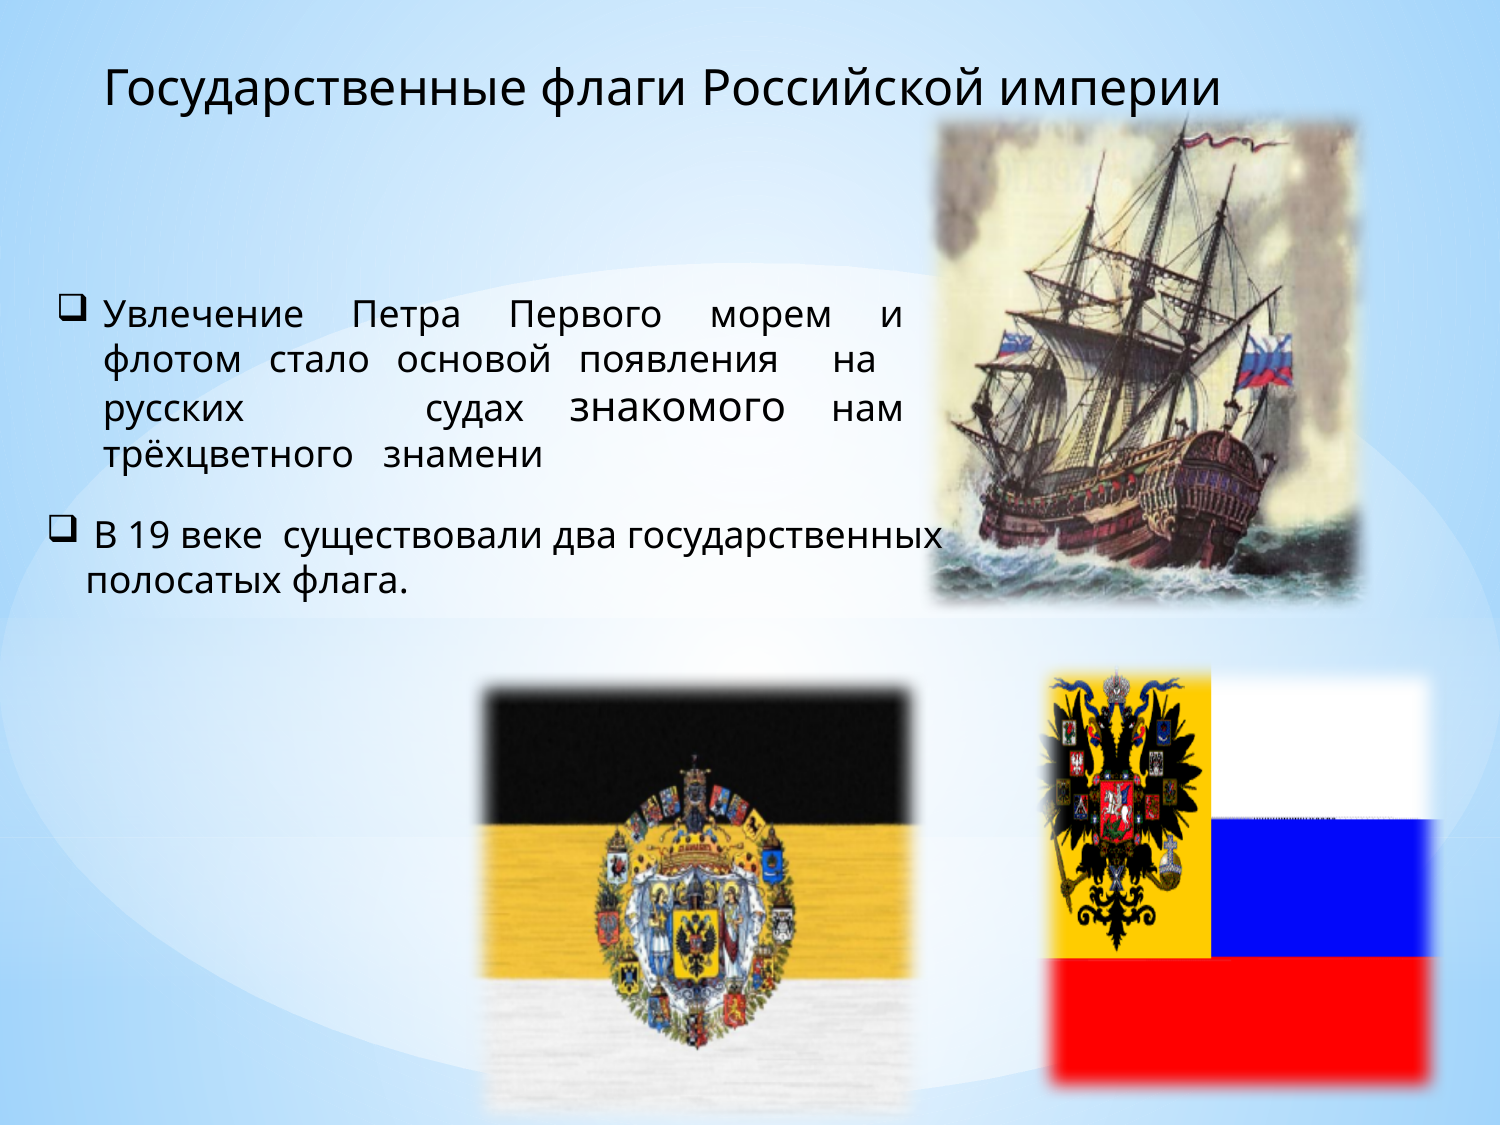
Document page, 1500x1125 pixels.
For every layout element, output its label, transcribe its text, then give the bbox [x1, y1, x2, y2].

picture [918, 103, 1375, 615]
picture [1033, 659, 1447, 1103]
text_box Государственные флаги Российской империи [88, 47, 1381, 123]
picture [466, 670, 928, 1125]
text_box В 19 веке существовали два государственных полосатых флага. [31, 503, 912, 609]
text_box Увлечение Петра Первого морем и флотом стало основой появления на русских судах знакомого нам трёхцветного знамени [41, 282, 912, 483]
